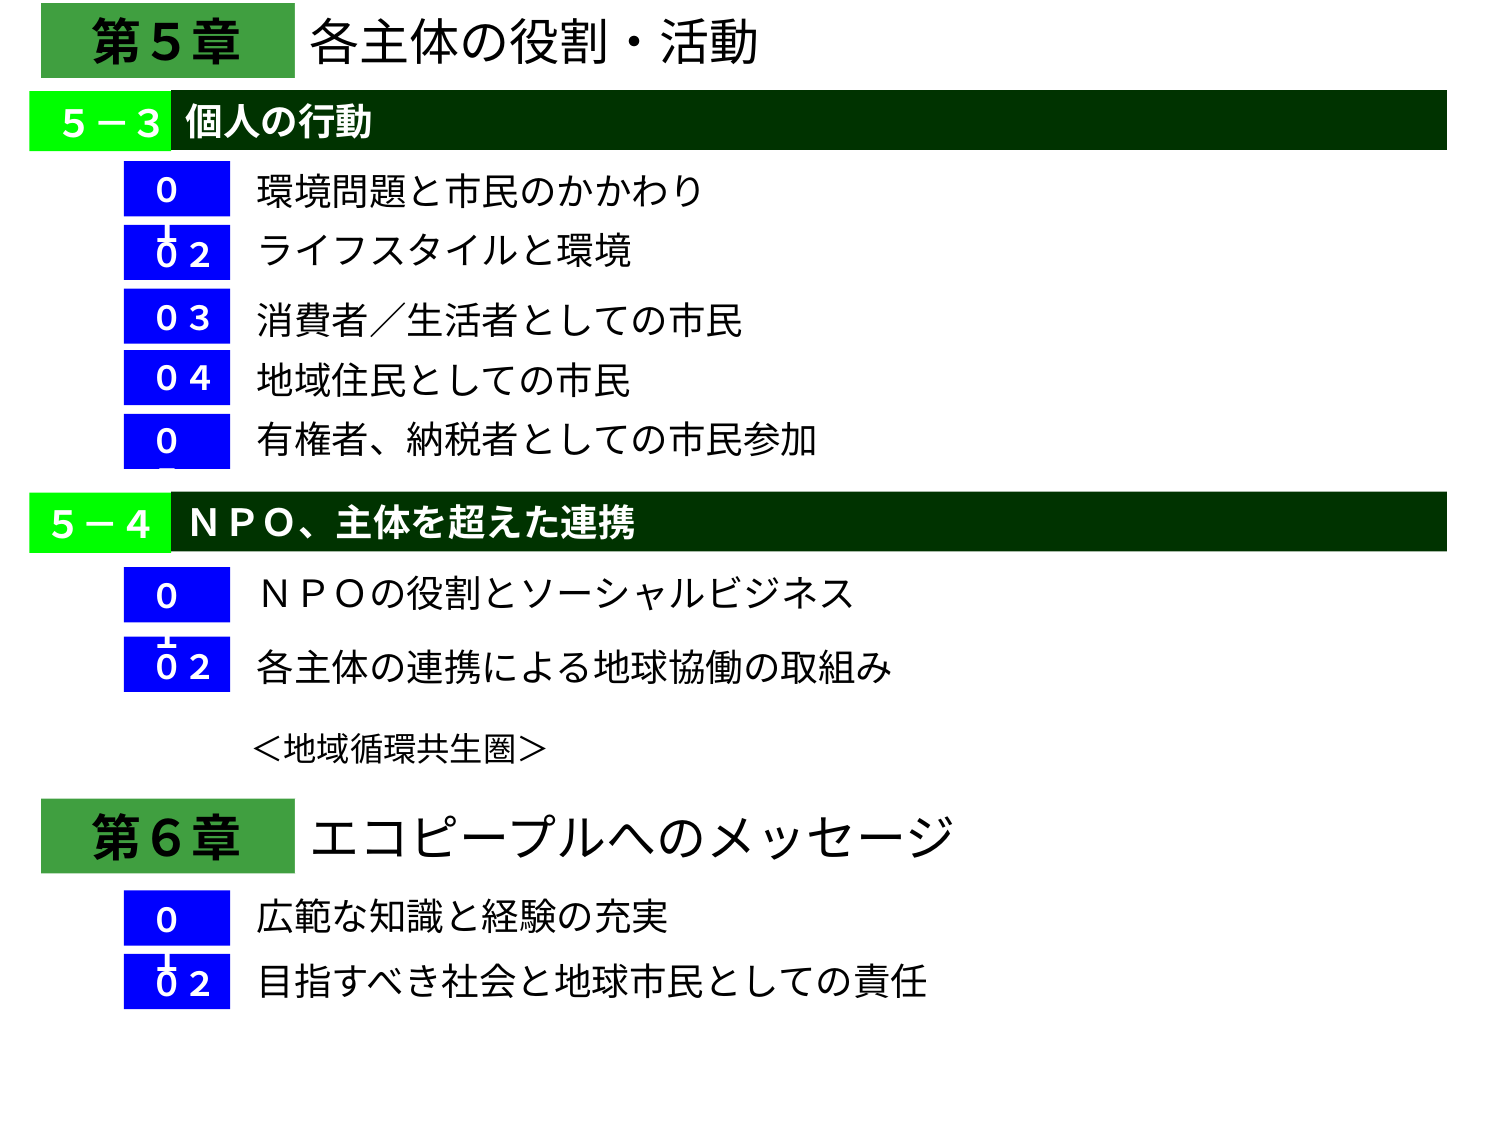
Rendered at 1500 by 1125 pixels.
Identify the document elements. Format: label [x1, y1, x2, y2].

text_box [41, 3, 1034, 79]
text_box [29, 412, 1447, 554]
text_box [242, 885, 1046, 946]
text_box [235, 720, 1240, 776]
text_box [41, 798, 1034, 874]
text_box [123, 890, 1046, 1011]
text_box [242, 562, 1046, 623]
text_box [123, 567, 1046, 696]
text_box [123, 288, 1199, 469]
text_box [29, 90, 1447, 152]
text_box [123, 160, 1199, 282]
